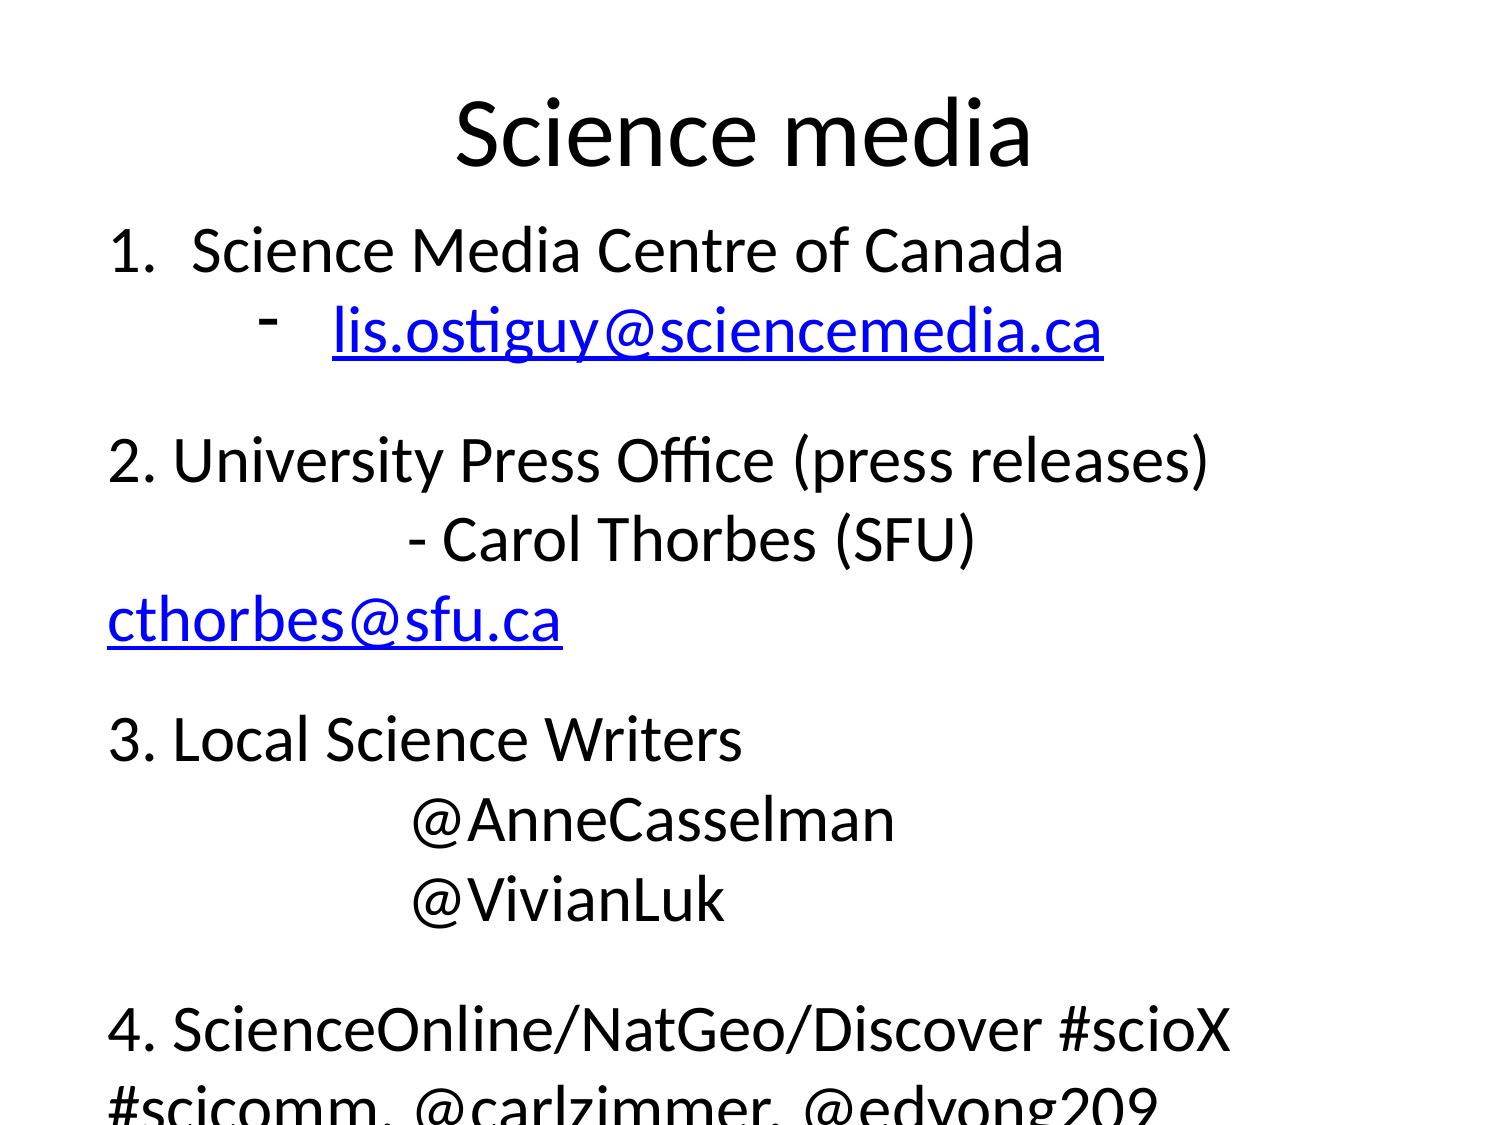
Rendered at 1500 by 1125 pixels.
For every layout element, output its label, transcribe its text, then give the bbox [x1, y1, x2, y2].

text_box Science media [32, 59, 1500, 194]
text_box Science Media Centre of Canada lis.ostiguy@sciencemedia.ca 2. University Press Office (press releases) - Carol Thorbes (SFU) cthorbes@sfu.ca 3. Local Science Writers @AnneCasselman @VivianLuk 4. ScienceOnline/NatGeo/Discover #scioX #scicomm, @carlzimmer, @edyong209 [92, 198, 1407, 1125]
